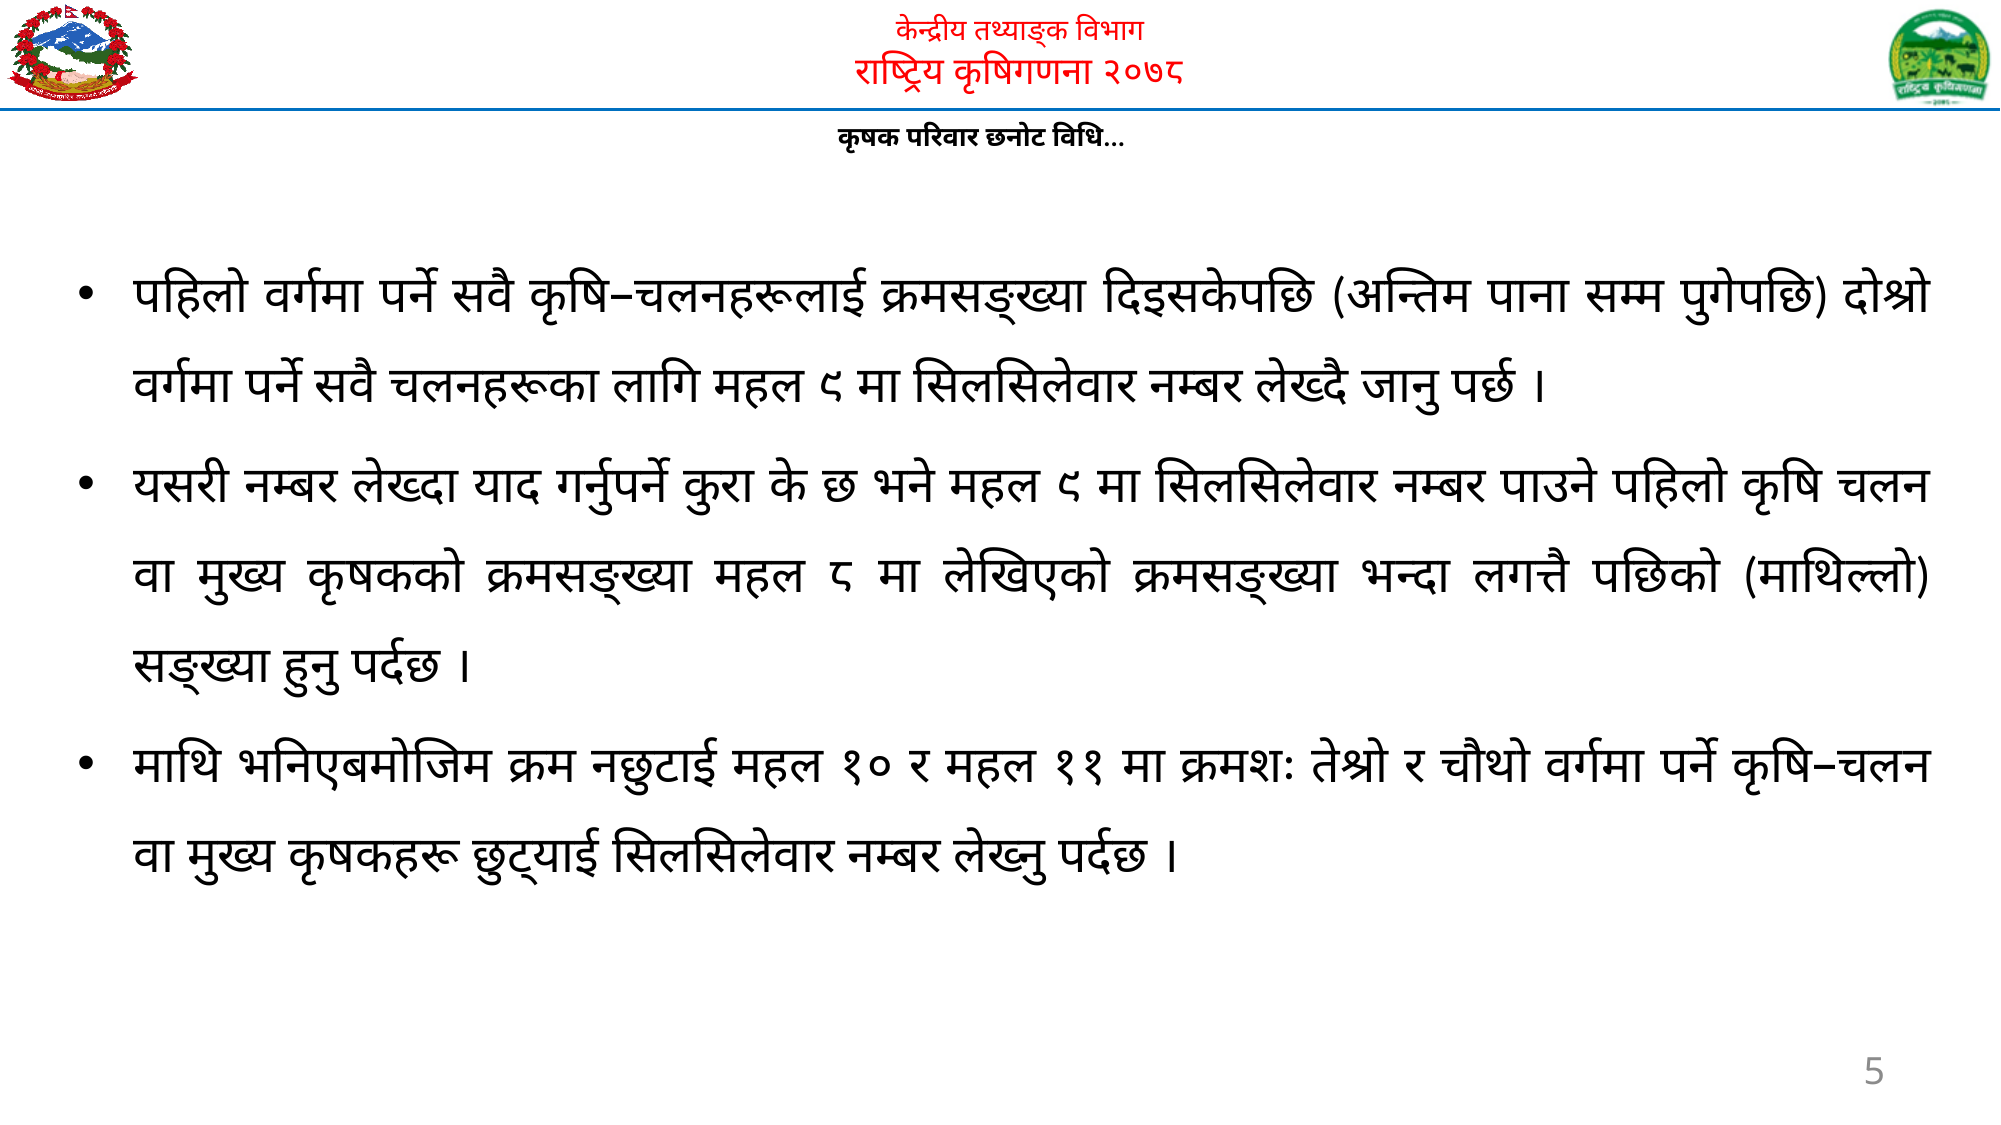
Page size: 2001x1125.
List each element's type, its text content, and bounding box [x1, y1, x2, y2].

slide_number 5 [1433, 1042, 1900, 1103]
title कृषक परिवार छनोट विधि... [87, 112, 1888, 218]
picture [1887, 4, 1993, 108]
picture [7, 4, 138, 101]
list पहिलो वर्गमा पर्ने सवै कृषि–चलनहरूलाई क्रमसङ्ख्या दिइसकेपछि (अन्तिम पाना सम्म पुगेपछि) दोश्रो वर्गमा पर्ने सवै चलनहरूका लागि महल ९ मा सिलसिलेवार नम्बर लेख्दै जानु पर्छ । यसरी नम्बर लेख्दा याद गर्नुपर्ने कुरा के छ भने महल ९ मा सिलसिलेवार नम्बर पाउने पहिलो कृषि चलन वा मुख्य कृषकको क्रमसङ्ख्या महल ८ मा लेखिएको क्रमसङ्ख्या भन्दा लगत्तै पछिको (माथिल्लो) सङ्ख्या हुनु पर्दछ । माथि भनिएबमोजिम क्रम नछुटाई महल १० र महल ११ मा क्रमशः तेश्रो र चौथो वर्गमा पर्ने कृषि–चलन वा मुख्य कृषकहरू छुट्याई सिलसिलेवार नम्बर लेख्नु पर्दछ । [62, 224, 1946, 1038]
